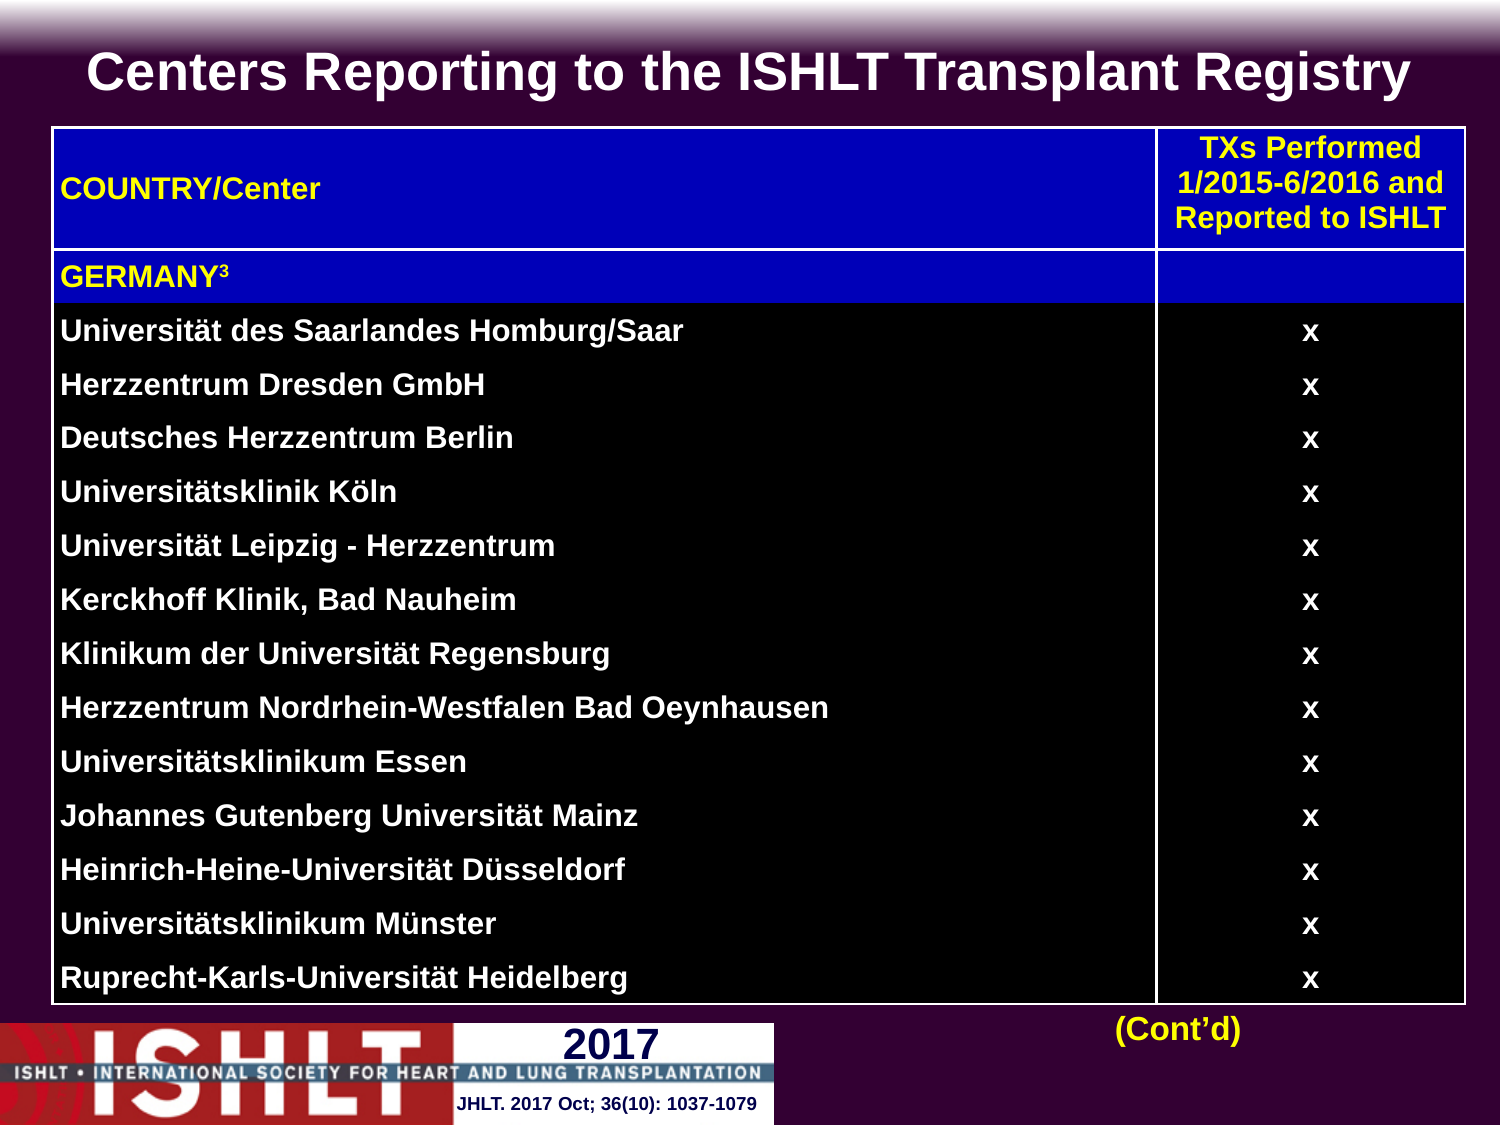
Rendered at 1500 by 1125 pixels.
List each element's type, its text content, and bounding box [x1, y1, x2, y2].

table_cell [1158, 251, 1464, 303]
table_cell x [1158, 303, 1464, 357]
table_cell Kerckhoff Klinik, Bad Nauheim [54, 573, 1155, 627]
table_cell Johannes Gutenberg Universität Mainz [54, 788, 1155, 842]
table_cell Ruprecht-Karls-Universität Heidelberg [54, 950, 1155, 1003]
table_header TXs Performed 1/2015-6/2016 and Reported to ISHLT [1158, 129, 1464, 248]
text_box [0, 1007, 774, 1125]
table_cell x [1158, 411, 1464, 465]
table_cell x [1158, 465, 1464, 519]
table_cell Universität des Saarlandes Homburg/Saar [54, 303, 1155, 357]
table_cell x [1158, 573, 1464, 627]
table_cell x [1158, 842, 1464, 896]
table_header COUNTRY/Center [54, 129, 1155, 248]
text_box (Cont’d) [1100, 999, 1275, 1055]
table_cell x [1158, 788, 1464, 842]
table_cell Universität Leipzig - Herzzentrum [54, 519, 1155, 573]
table_cell Deutsches Herzzentrum Berlin [54, 411, 1155, 465]
table_cell x [1158, 896, 1464, 950]
table_cell GERMANY3 [54, 251, 1155, 303]
table_cell x [1158, 627, 1464, 681]
table_cell x [1158, 735, 1464, 788]
table_cell x [1158, 950, 1464, 1003]
table_cell x [1158, 357, 1464, 411]
table_cell Herzzentrum Dresden GmbH [54, 357, 1155, 411]
title Centers Reporting to the ISHLT Transplant Registry [0, 24, 1500, 113]
table_cell x [1158, 519, 1464, 573]
table_cell Klinikum der Universität Regensburg [54, 627, 1155, 681]
table_cell Universitätsklinik Köln [54, 465, 1155, 519]
table_cell x [1158, 681, 1464, 735]
table_cell Herzzentrum Nordrhein-Westfalen Bad Oeynhausen [54, 681, 1155, 735]
table_cell Universitätsklinikum Münster [54, 896, 1155, 950]
table_cell Universitätsklinikum Essen [54, 735, 1155, 788]
table_cell Heinrich-Heine-Universität Düsseldorf [54, 842, 1155, 896]
